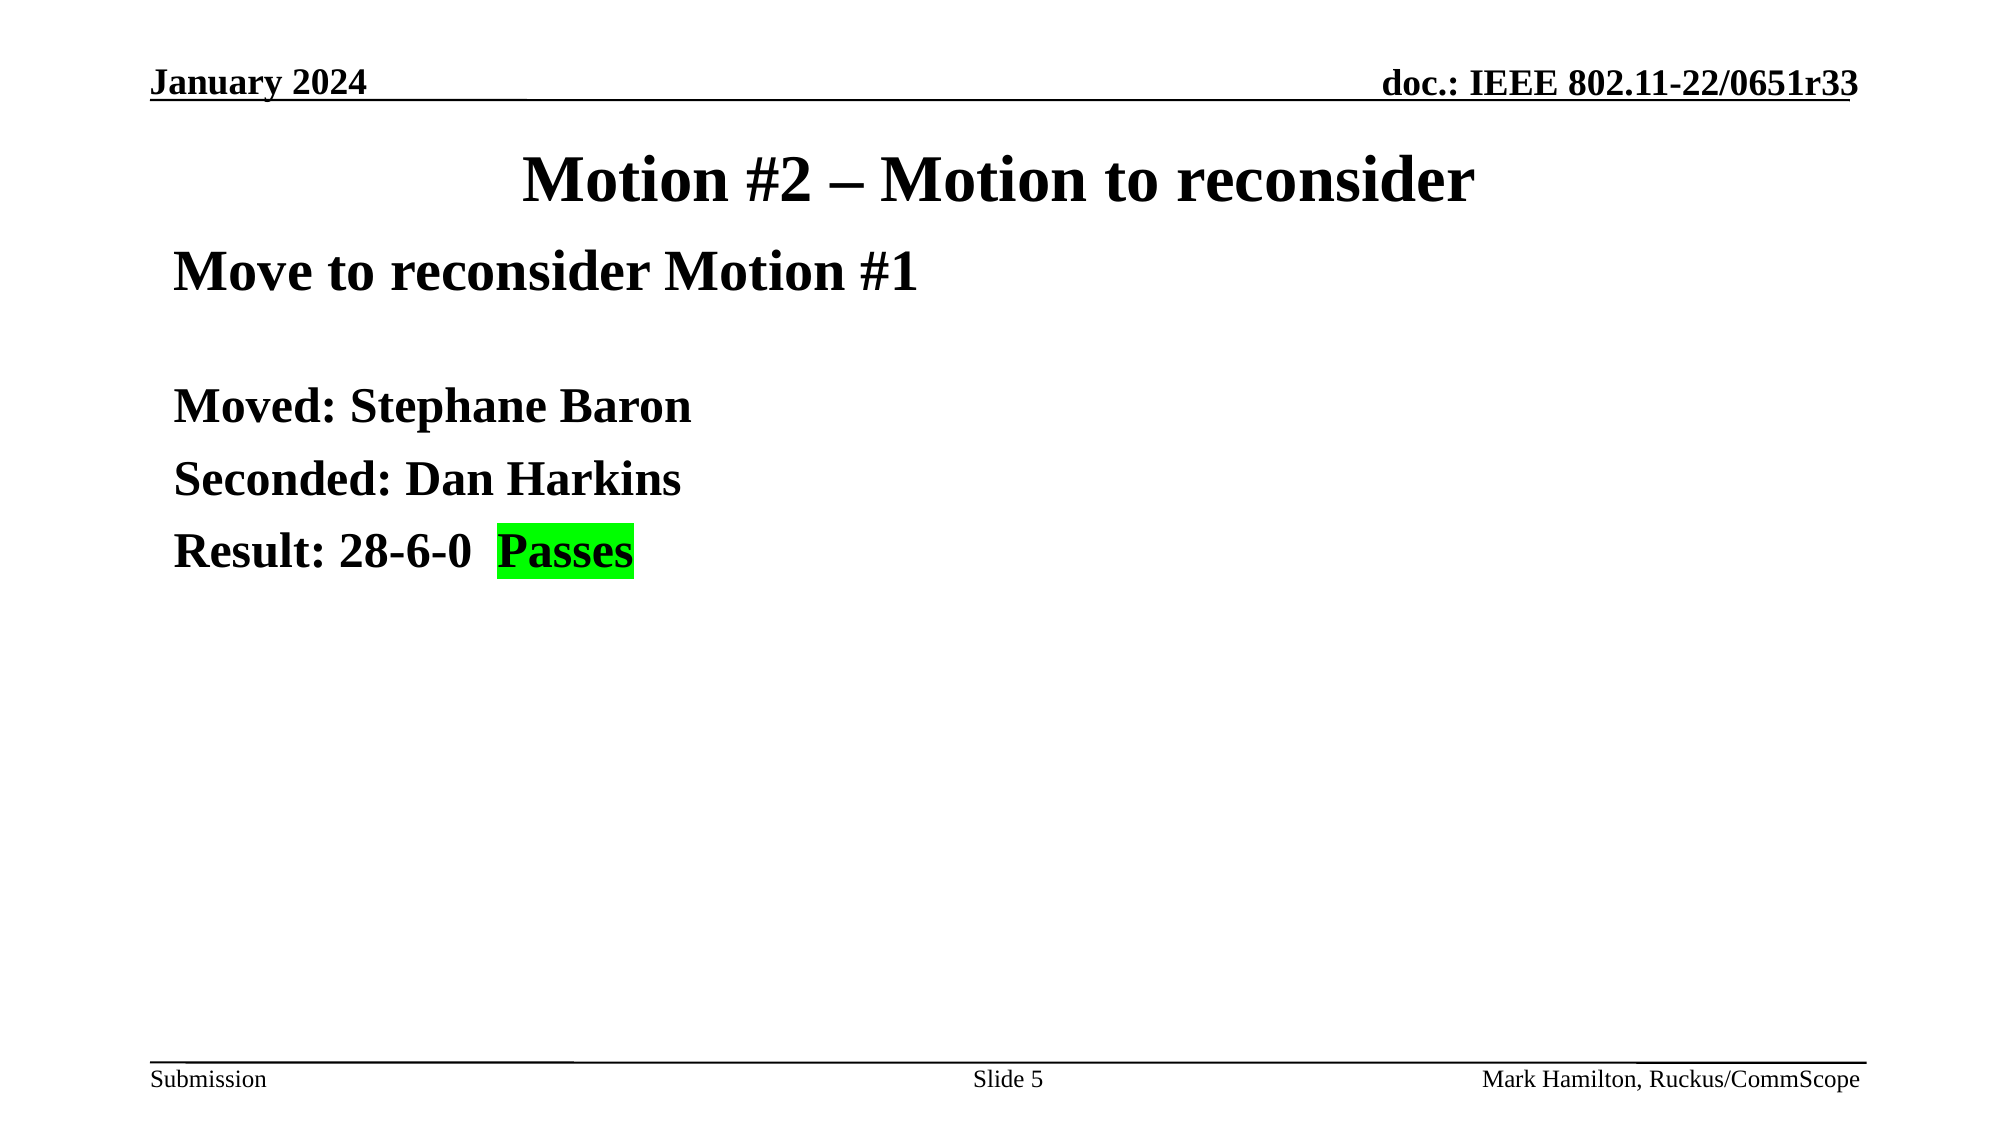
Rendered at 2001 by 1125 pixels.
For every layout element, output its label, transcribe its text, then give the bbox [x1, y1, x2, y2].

title Motion #2 – Motion to reconsider [149, 112, 1850, 238]
list Move to reconsider Motion #1 Moved: Stephane Baron Seconded: Dan Harkins Result: 28-6-0 Passes [158, 224, 1859, 1063]
slide_number Slide 5 [950, 1061, 1067, 1123]
